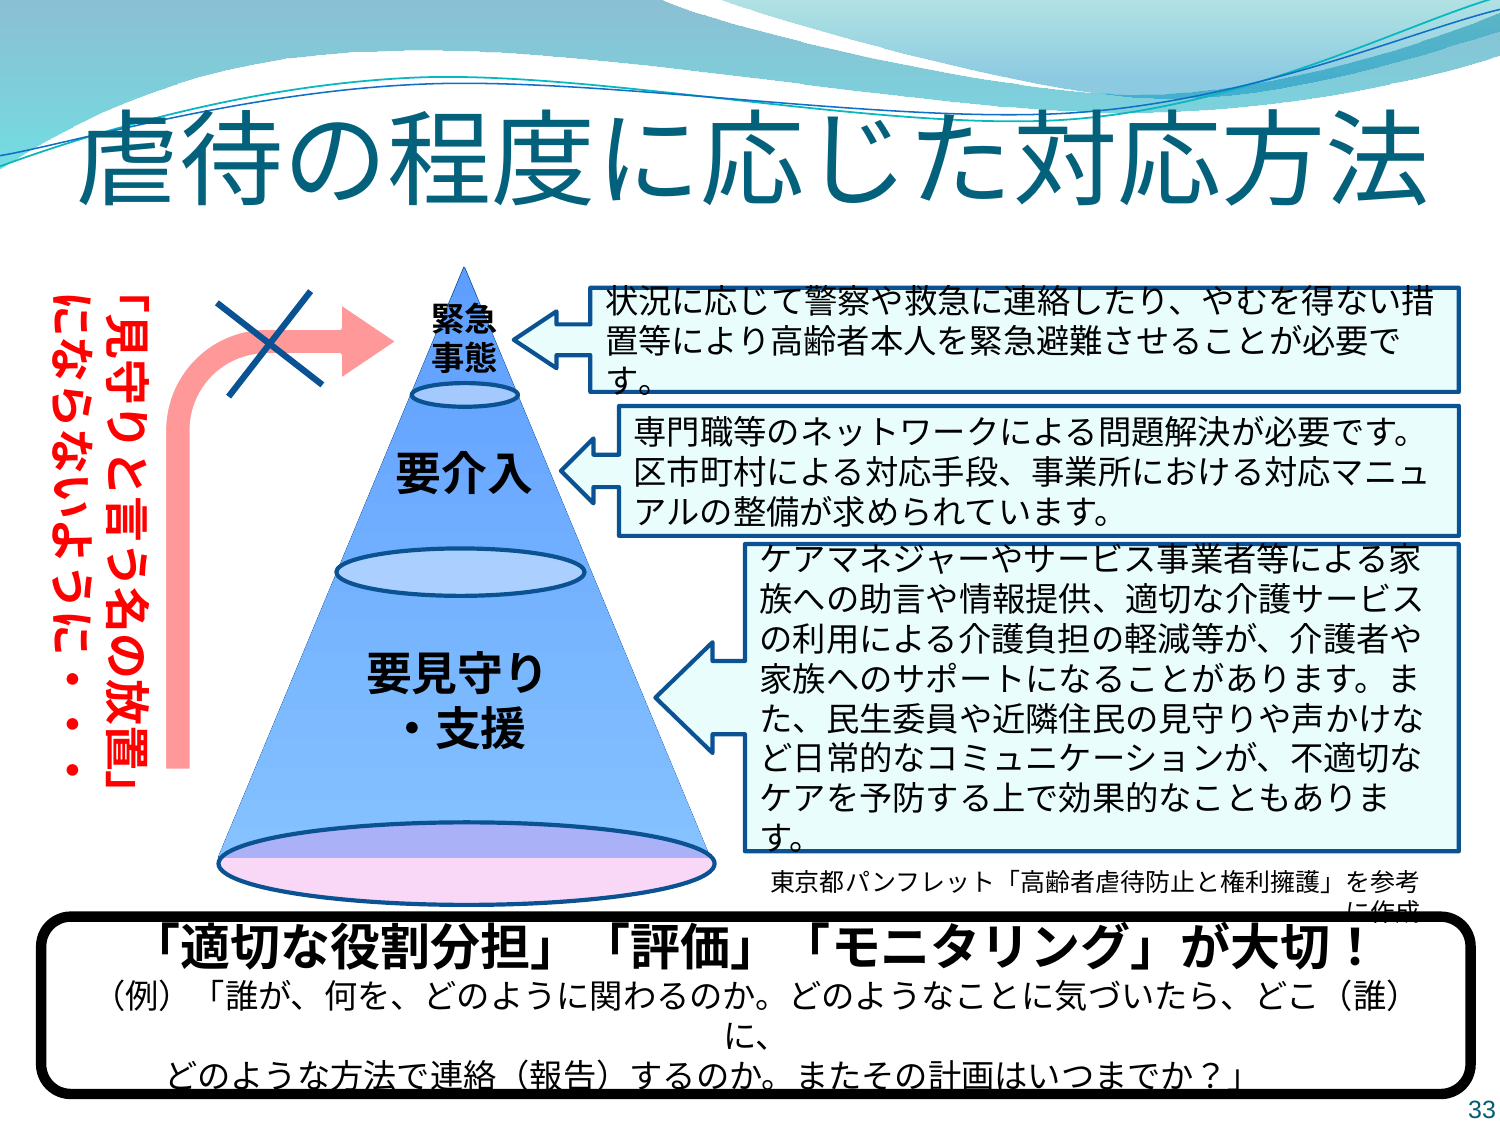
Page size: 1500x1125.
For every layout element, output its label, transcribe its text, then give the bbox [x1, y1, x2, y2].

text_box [291, 439, 883, 686]
text_box 専門職等のネットワークによる問題解決が必要です。区市町村による対応手段、事業所における対応マニュアルの整備が求められています。 [616, 403, 1461, 538]
text_box ケアマネジャーやサービス事業者等による家族への助言や情報提供、適切な介護サービスの利用による介護負担の軽減等が、介護者や家族へのサポートになることがあります。また、民生委員や近隣住民の見守りや声かけなど日常的なコミュニケーションが、不適切なケアを予防する上で効果的なこともあります。 [653, 541, 1461, 854]
text_box [329, 300, 401, 383]
text_box 要見守り ・支援 [304, 699, 612, 763]
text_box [45, 439, 291, 686]
text_box 緊急 事態 [405, 290, 524, 385]
text_box [216, 698, 711, 860]
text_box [216, 302, 323, 386]
text_box [391, 394, 538, 437]
text_box 「適切な役割分担」「評価」「モニタリング」が大切！ （例）「誰が、何を、どのように関わるのか。どのようなことに気づいたら、どこ（誰）に、 どのような方法で連絡（報告）するのか。またその計画はいつまでか？」 [39, 914, 1473, 1097]
text_box [216, 820, 717, 907]
text_box [409, 385, 520, 409]
text_box 「見守りと言う名の放置」にならないように・・・ [22, 243, 164, 842]
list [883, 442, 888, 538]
text_box [409, 385, 421, 393]
text_box [164, 343, 209, 438]
text_box [452, 265, 476, 290]
text_box [164, 698, 194, 773]
list 虐待かどうかわからない 虐待なんて言ったらかわいそう まだ何とかできそうだから、様子をみよう [285, 441, 291, 686]
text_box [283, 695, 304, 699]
text_box [653, 541, 888, 697]
slide_number 33 [1371, 1064, 1497, 1124]
title 虐待の程度に応じた対応方法 [74, 58, 1466, 247]
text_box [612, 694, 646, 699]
text_box 東京都パンフレット「高齢者虐待防止と権利擁護」を参考に作成 [733, 859, 1436, 914]
text_box 状況に応じて警察や救急に連絡したり、やむを得ない措置等により高齢者本人を緊急避難させることが必要です。 [524, 285, 1461, 394]
text_box 高齢者虐待防止法が規定した高齢者虐待(自覚を問わないため、広範囲) [39, 441, 164, 697]
